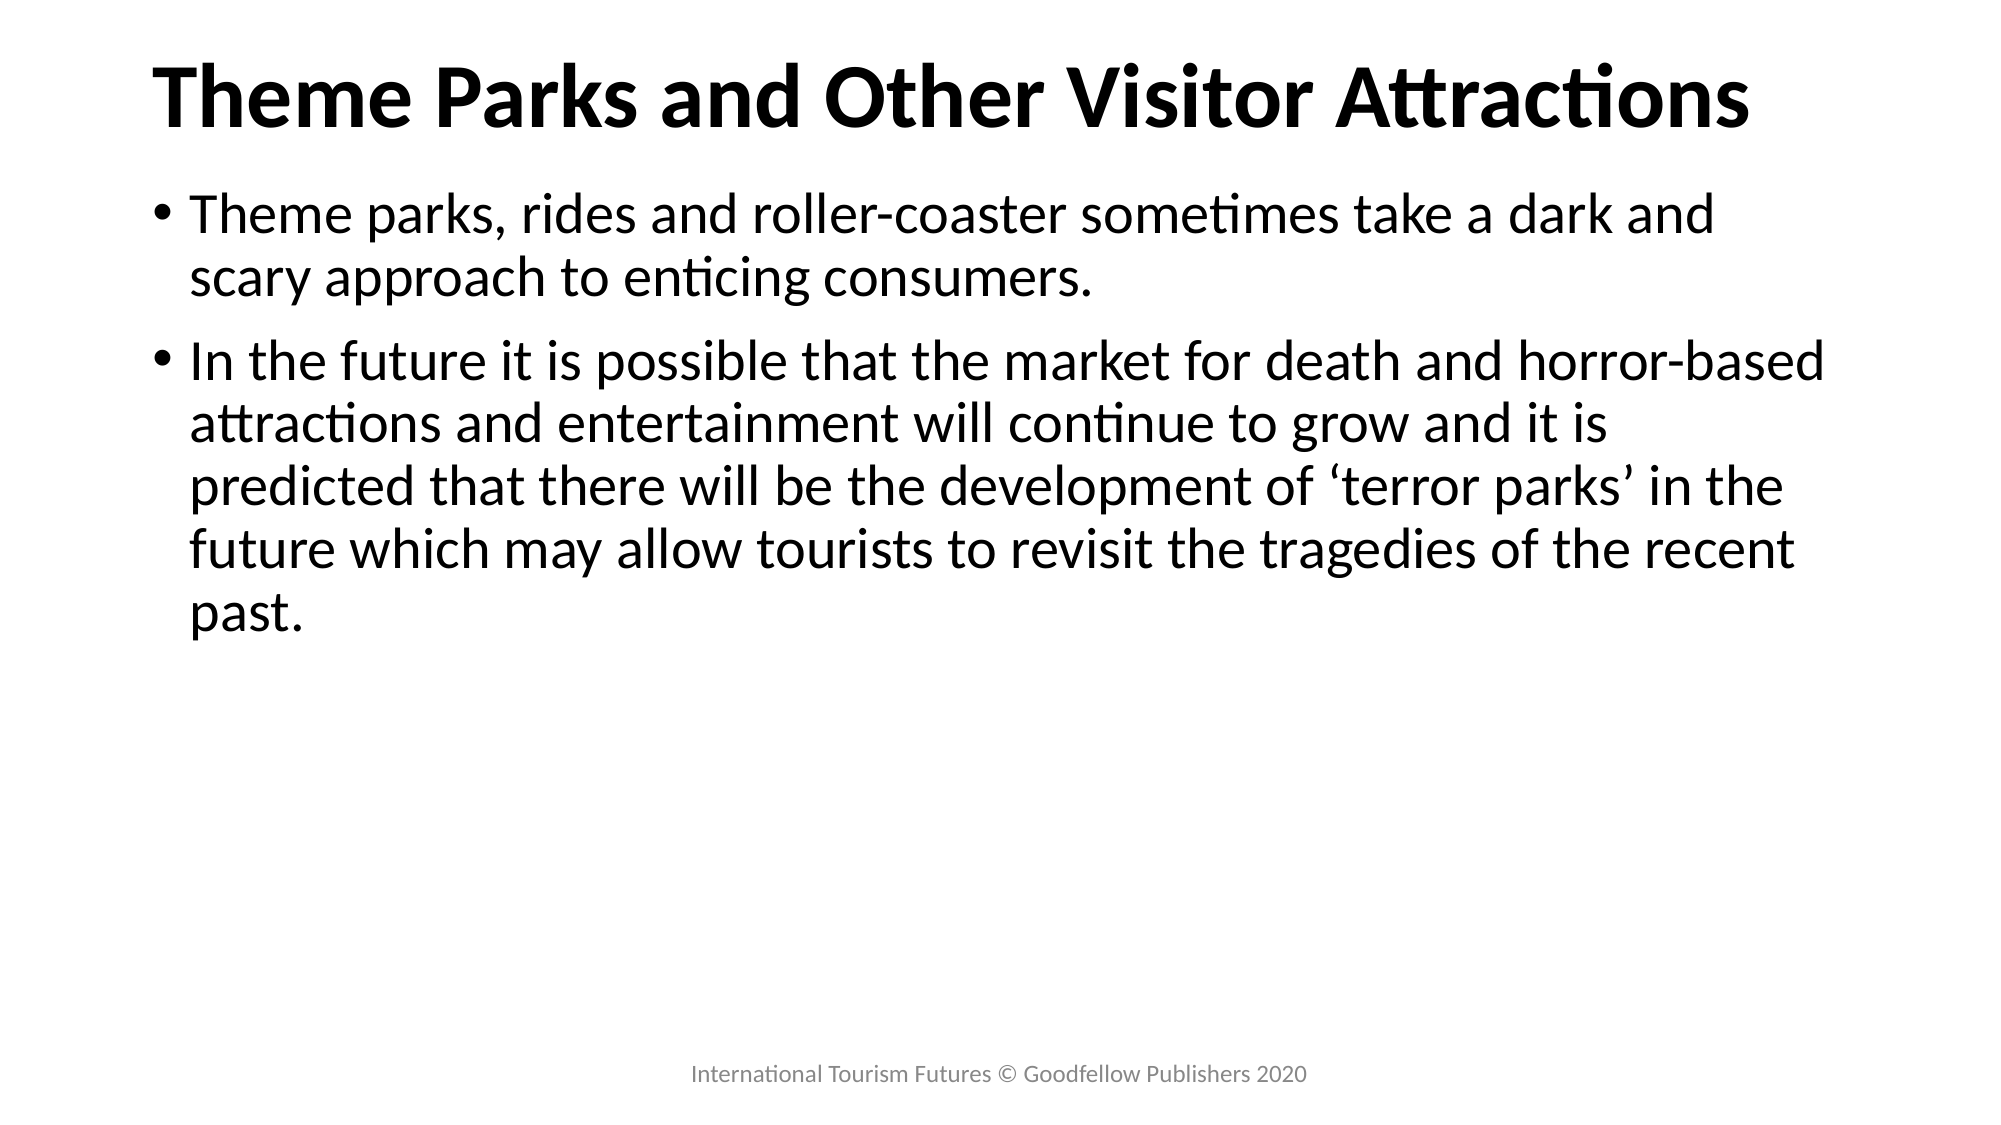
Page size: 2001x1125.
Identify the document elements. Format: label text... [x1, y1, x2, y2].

title Theme Parks and Other Visitor Attractions [137, 40, 1863, 157]
footer International Tourism Futures © Goodfellow Publishers 2020 [662, 1042, 1338, 1103]
list Theme parks, rides and roller-coaster sometimes take a dark and scary approach to enticing consumers. In the future it is possible that the market for death and horror-based attractions and entertainment will continue to grow and it is predicted that there will be the development of ‘terror parks’ in the future which may allow tourists to revisit the tragedies of the recent past. [137, 175, 1863, 1043]
